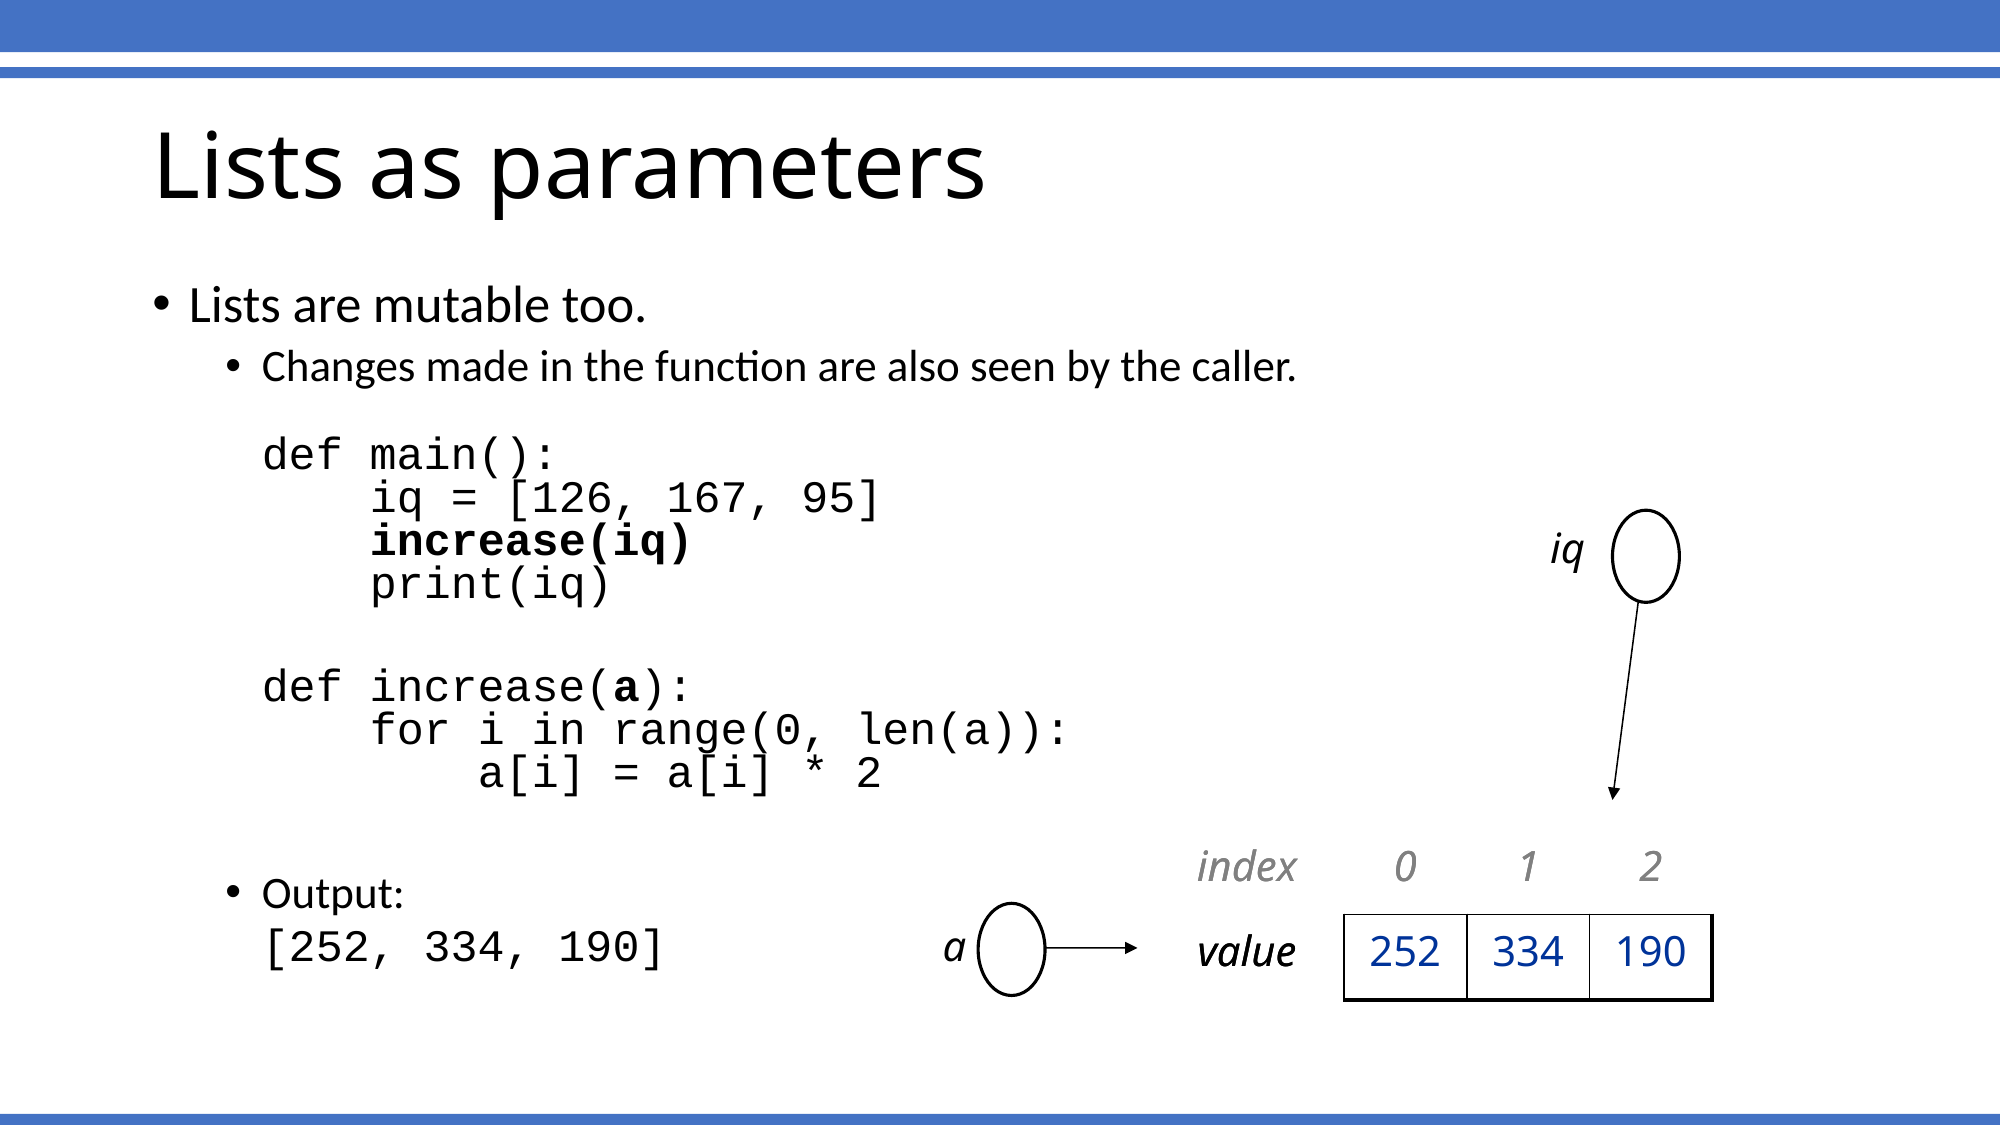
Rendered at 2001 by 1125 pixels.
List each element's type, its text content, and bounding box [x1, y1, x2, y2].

list Lists are mutable too. Changes made in the function are also seen by the caller. def main(): iq = [126, 167, 95] increase(iq) print(iq) def increase(a): for i in range(0, len(a)): a[i] = a[i] * 2 Output: [252, 334, 190] [137, 269, 1863, 984]
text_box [812, 903, 1138, 996]
table_header 1 [1467, 829, 1589, 914]
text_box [1449, 510, 1680, 800]
table_cell 334 [1468, 915, 1589, 998]
table_header 2 [1589, 829, 1712, 914]
table_cell 252 [1345, 915, 1466, 998]
table_header 0 [1344, 829, 1467, 914]
table_header index [1150, 829, 1344, 915]
table_cell value [1150, 915, 1343, 1000]
table_cell 190 [1590, 915, 1710, 998]
title Lists as parameters [137, 59, 1863, 269]
